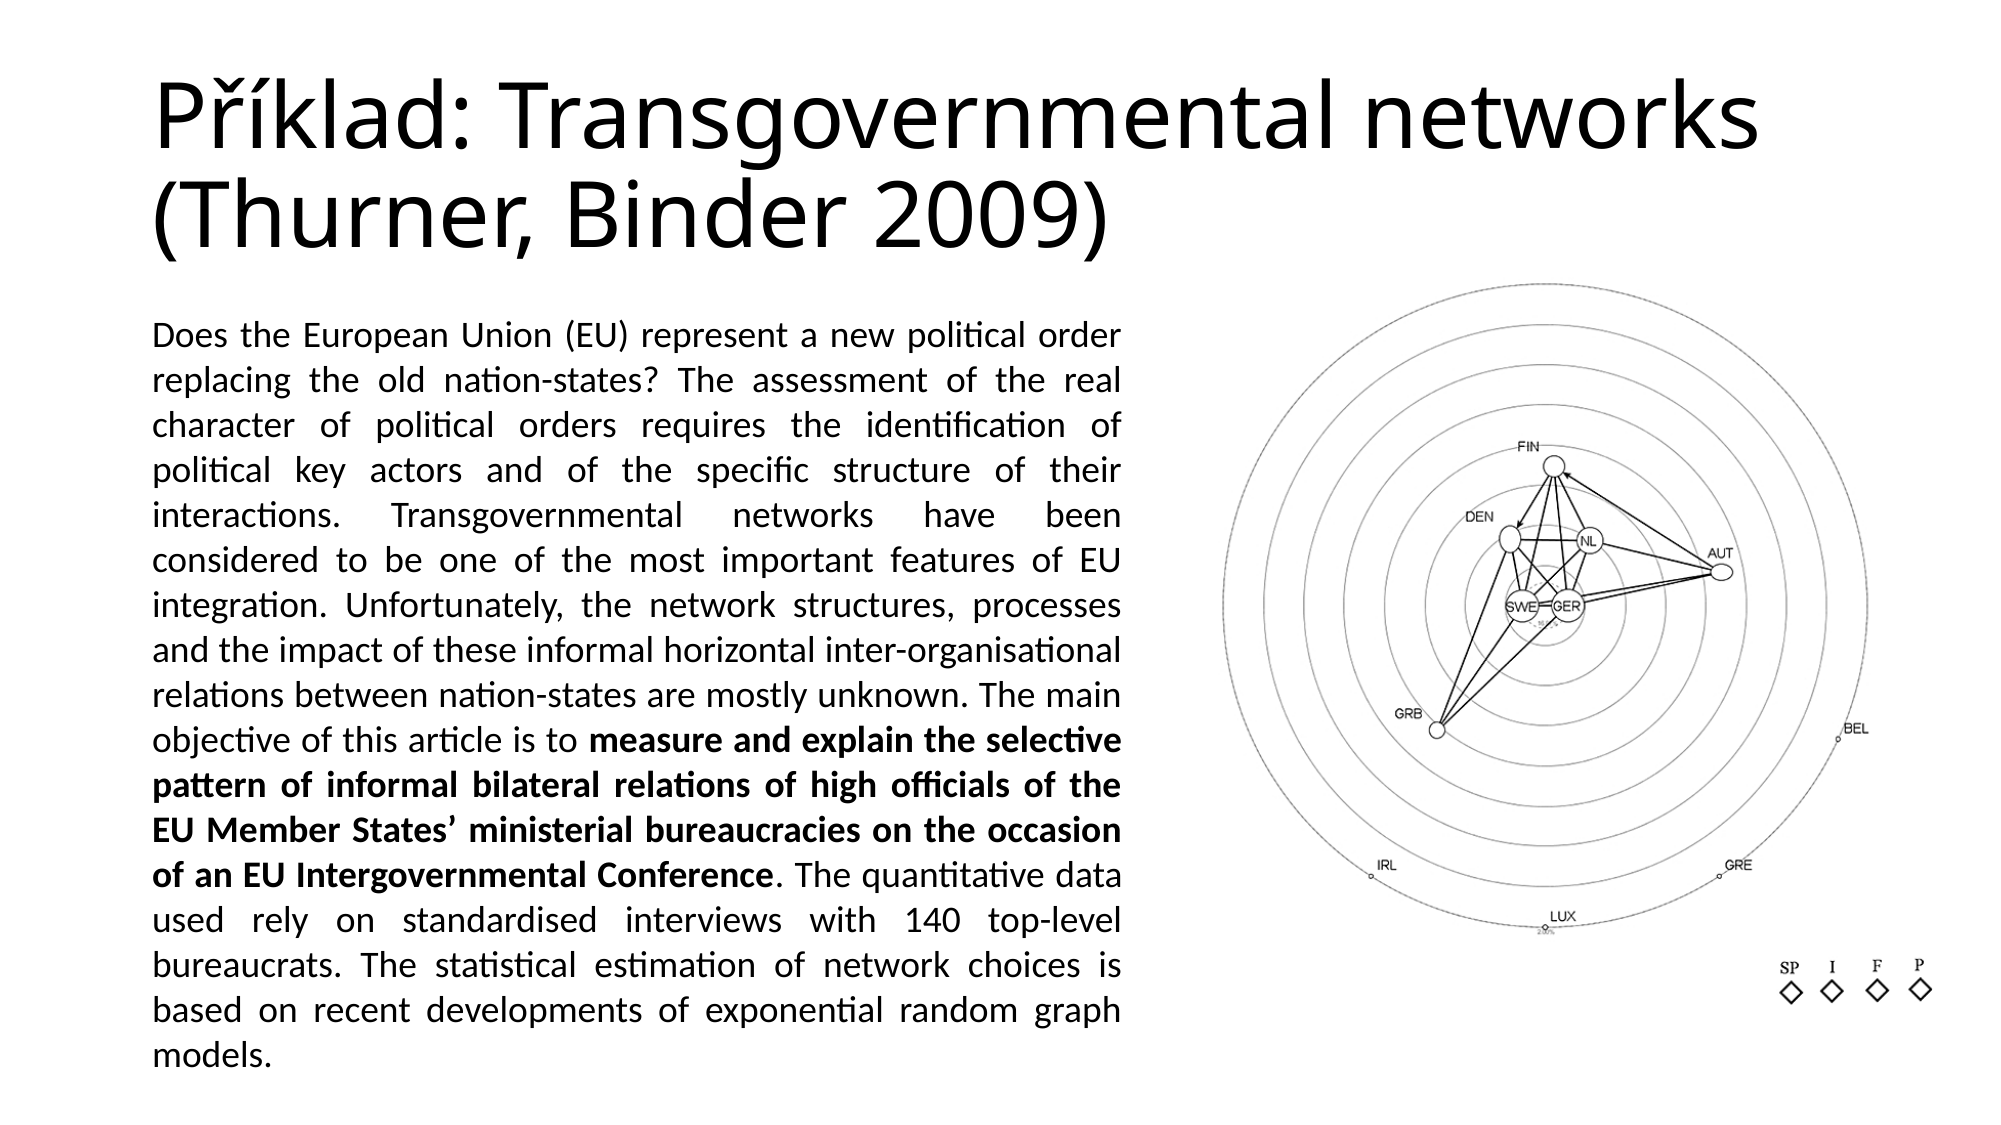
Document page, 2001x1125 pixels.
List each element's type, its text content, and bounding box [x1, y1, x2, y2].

title Příklad: Transgovernmental networks (Thurner, Binder 2009) [137, 59, 1863, 278]
picture [1218, 277, 1935, 1006]
text_box Does the European Union (EU) represent a new political order replacing the old nation-states? The assessment of the real character of political orders requires the identification of political key actors and of the specific structure of their interactions. Transgovernmental networks have been considered to be one of the most important features of EU integration. Unfortunately, the network structures, processes and the impact of these informal horizontal inter-organisational relations between nation-states are mostly unknown. The main objective of this article is to measure and explain the selective pattern of informal bilateral relations of high officials of the EU Member States’ ministerial bureaucracies on the occasion of an EU Intergovernmental Conference. The quantitative data used rely on standardised interviews with 140 top-level bureaucrats. The statistical estimation of network choices is based on recent developments of exponential random graph models. [137, 303, 1138, 1083]
